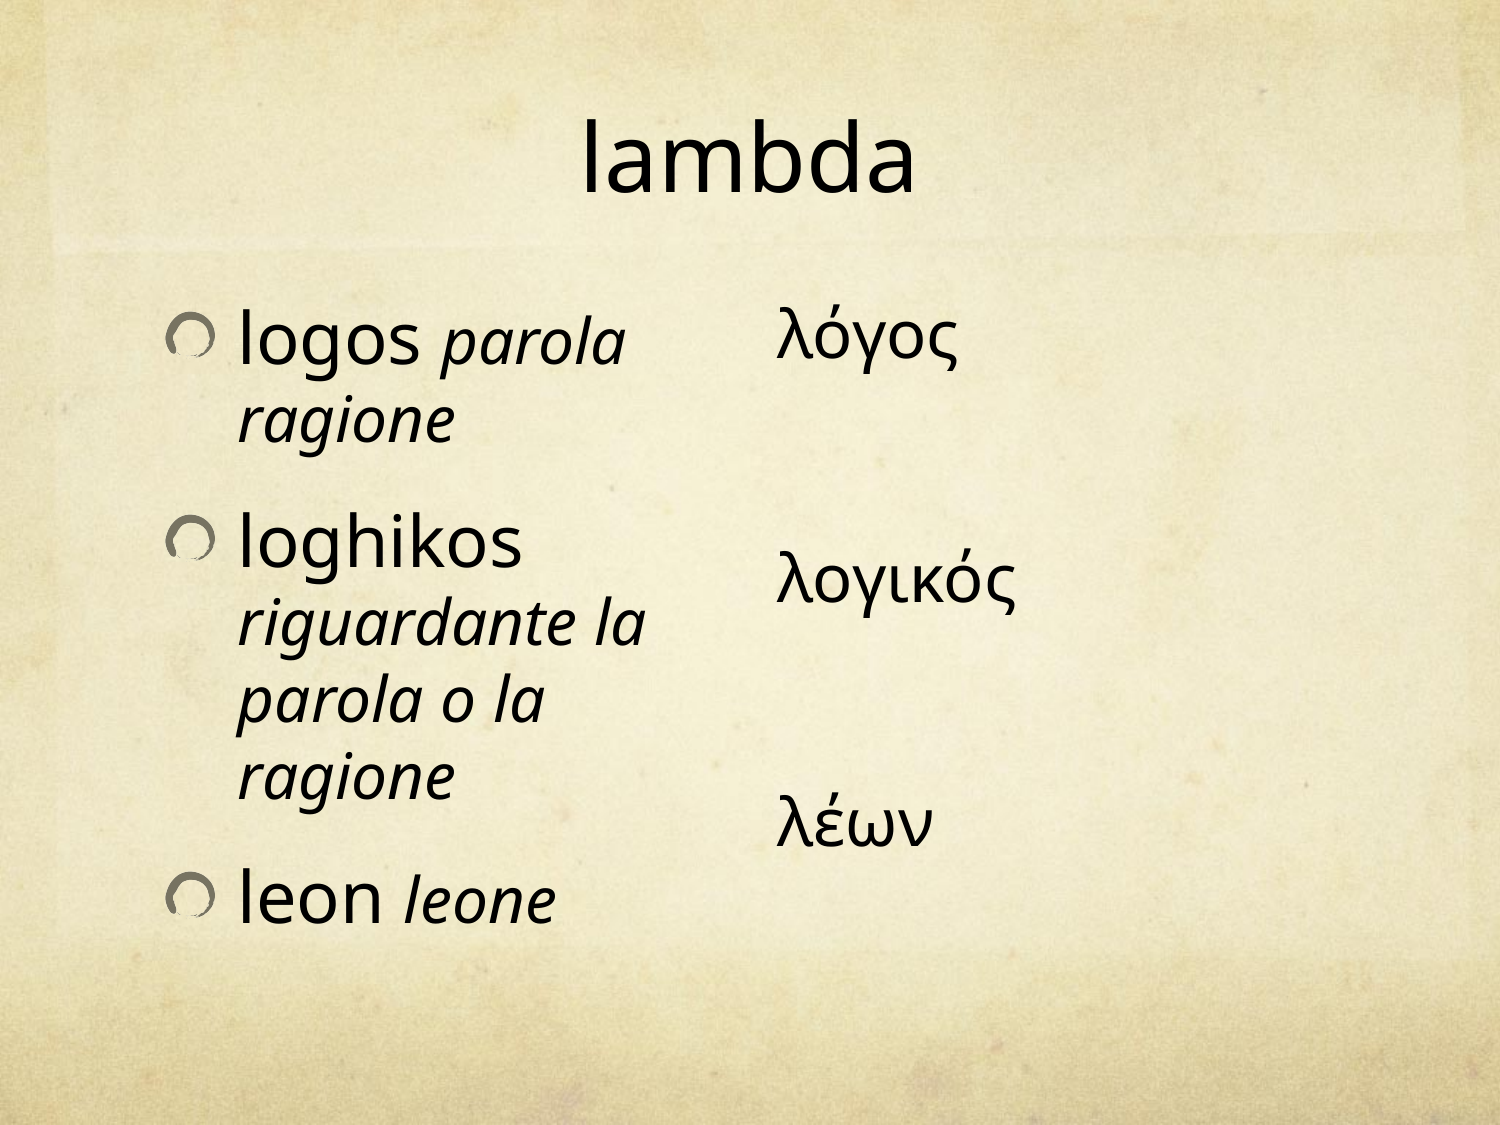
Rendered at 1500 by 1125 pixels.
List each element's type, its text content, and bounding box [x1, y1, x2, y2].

list λόγος λογικός λέων [762, 284, 1348, 950]
title lambda [150, 82, 1350, 225]
list logos parola ragione loghikos riguardante la parola o la ragione leon leone [150, 284, 735, 950]
picture [0, 0, 1500, 1125]
